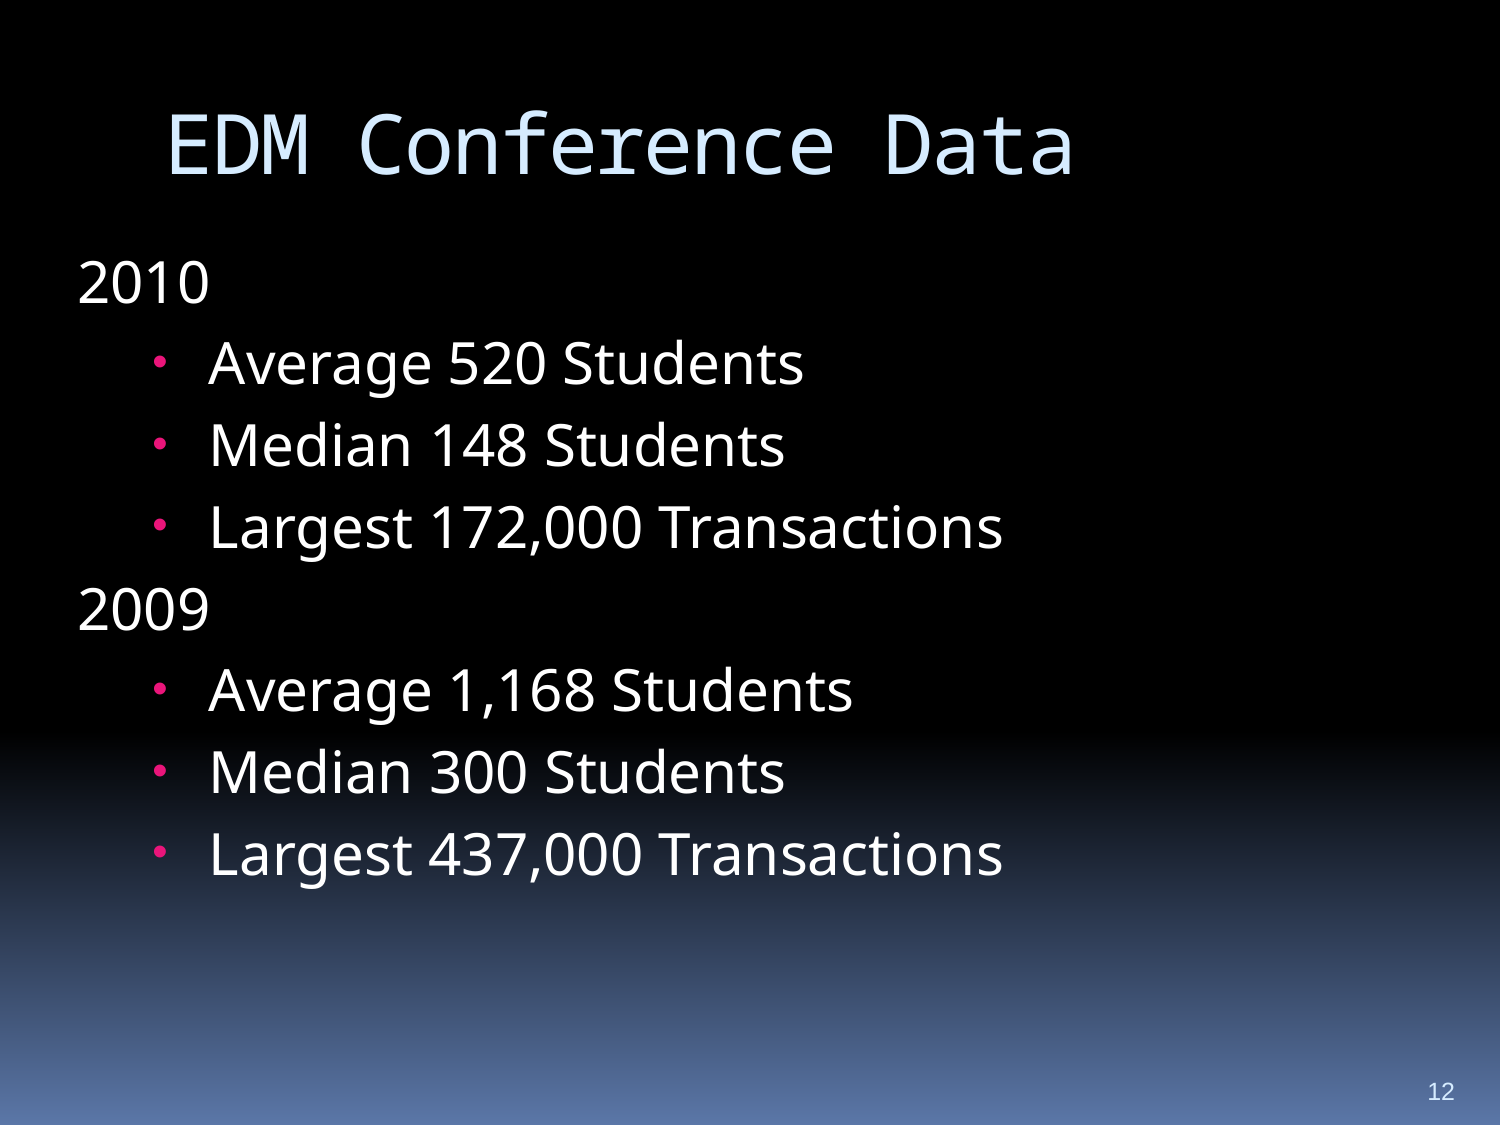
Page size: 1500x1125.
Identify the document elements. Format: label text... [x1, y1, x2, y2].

text_box 2010 Average 520 Students Median 148 Students Largest 172,000 Transactions 2009 Average 1,168 Students Median 300 Students Largest 437,000 Transactions [62, 237, 1450, 1000]
title EDM Conference Data [150, 83, 1425, 234]
slide_number 12 [1412, 1052, 1488, 1113]
